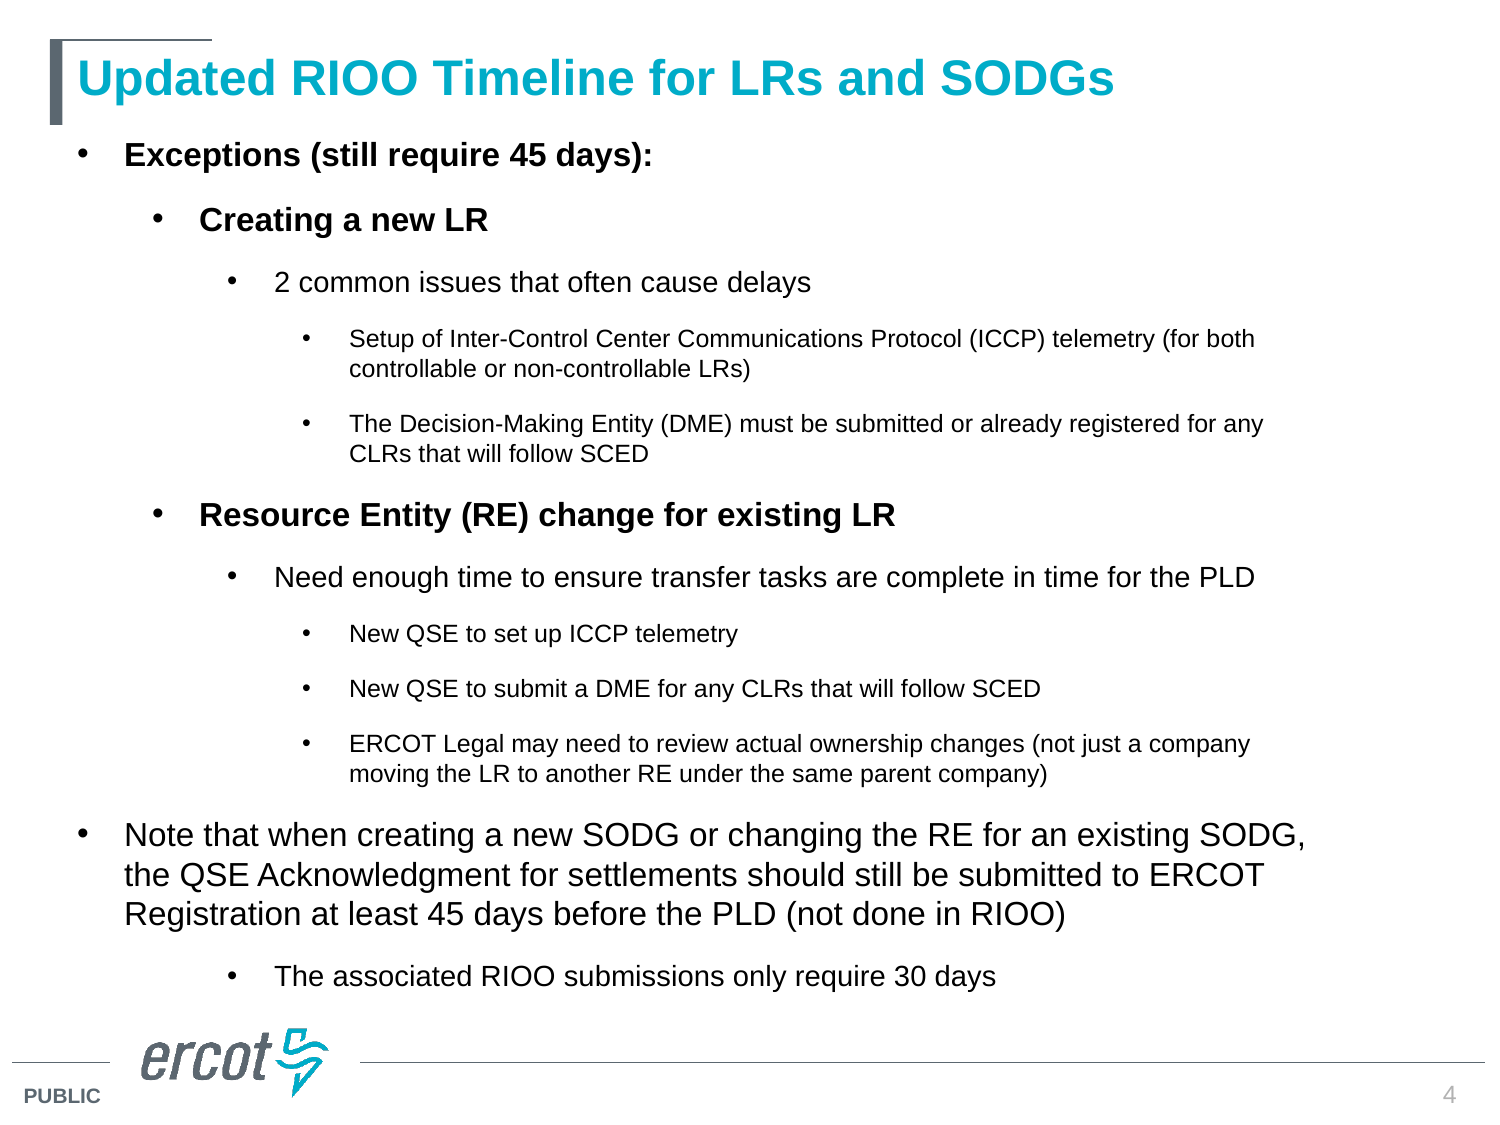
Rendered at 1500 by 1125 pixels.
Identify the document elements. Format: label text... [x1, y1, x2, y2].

text_box Exceptions (still require 45 days): Creating a new LR 2 common issues that often cause delays Setup of Inter-Control Center Communications Protocol (ICCP) telemetry (for both controllable or non-controllable LRs) The Decision-Making Entity (DME) must be submitted or already registered for any CLRs that will follow SCED Resource Entity (RE) change for existing LR Need enough time to ensure transfer tasks are complete in time for the PLD New QSE to set up ICCP telemetry New QSE to submit a DME for any CLRs that will follow SCED ERCOT Legal may need to review actual ownership changes (not just a company moving the LR to another RE under the same parent company) Note that when creating a new SODG or changing the RE for an existing SODG, the QSE Acknowledgment for settlements should still be submitted to ERCOT Registration at least 45 days before the PLD (not done in RIOO) The associated RIOO submissions only require 30 days [62, 125, 1350, 1000]
picture [137, 1024, 332, 1100]
slide_number 4 [1412, 1076, 1488, 1112]
title Updated RIOO Timeline for LRs and SODGs [62, 37, 1425, 125]
